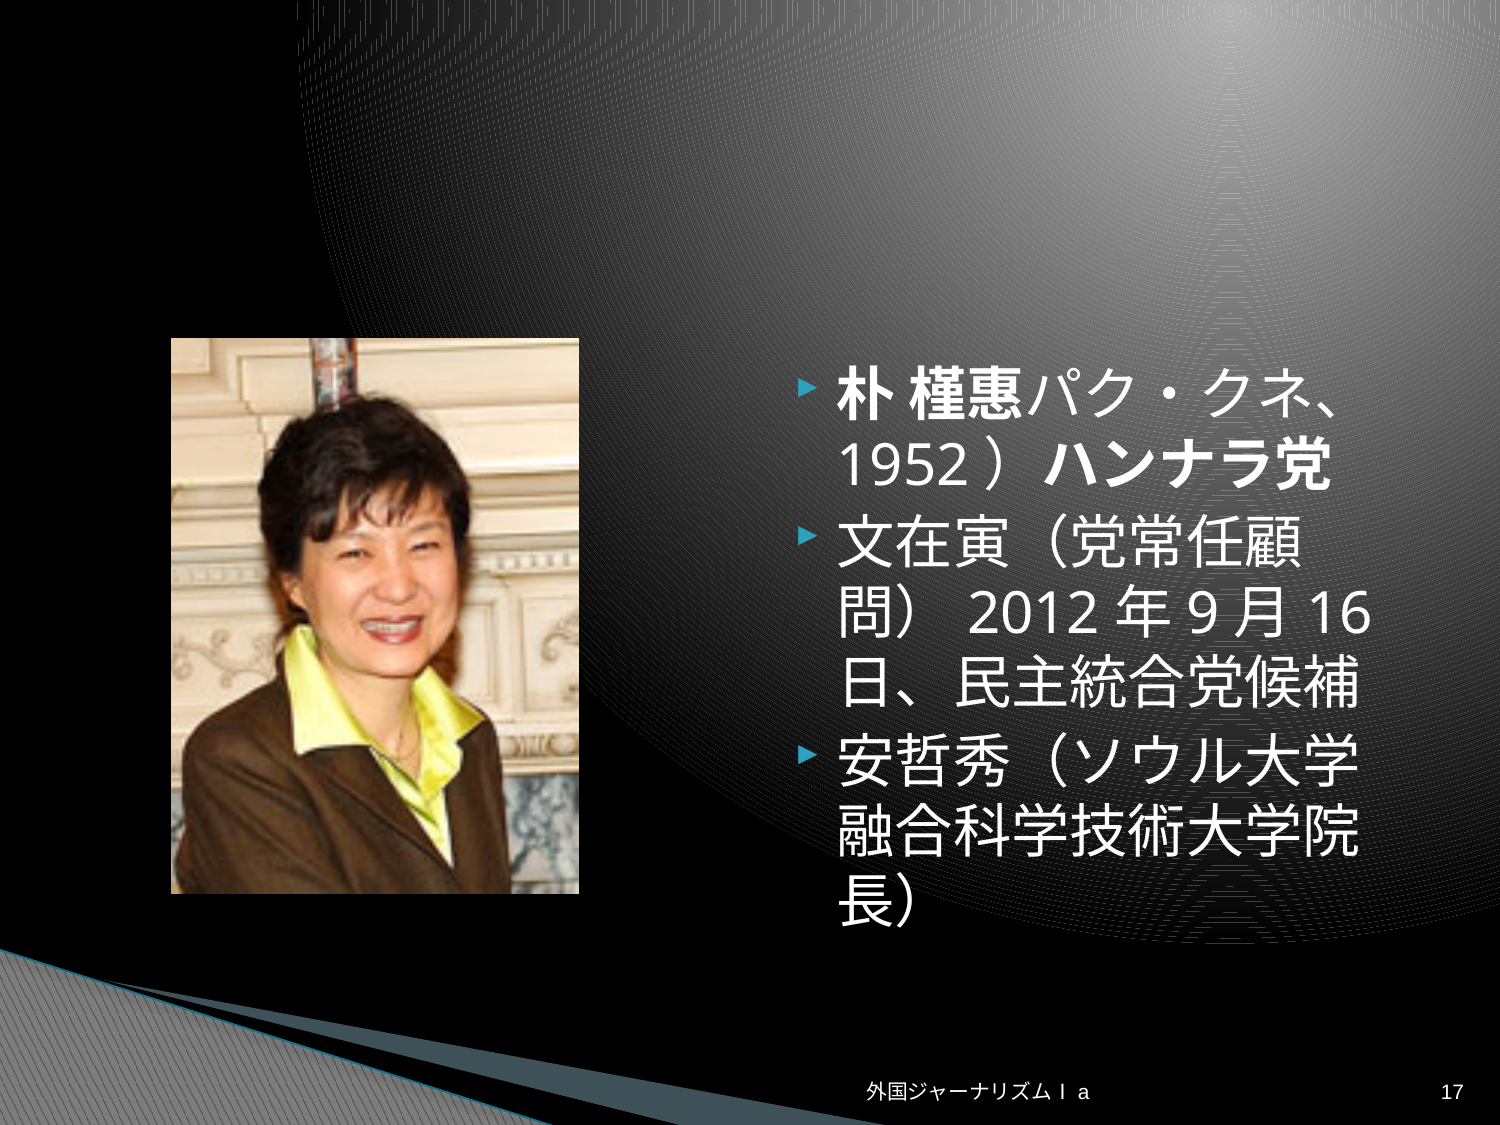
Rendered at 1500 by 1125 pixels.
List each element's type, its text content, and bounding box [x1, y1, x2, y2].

list 朴 槿惠パク・クネ、1952）ハンナラ党 文在寅（党常任顧問）2012年9月16日、民主統合党候補 安哲秀（ソウル大学融合科学技術大学院長） [761, 349, 1389, 1005]
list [170, 337, 579, 894]
footer 外国ジャーナリズムⅠa [718, 1051, 1105, 1112]
picture [0, 952, 543, 1125]
slide_number 17 [1418, 1051, 1479, 1112]
